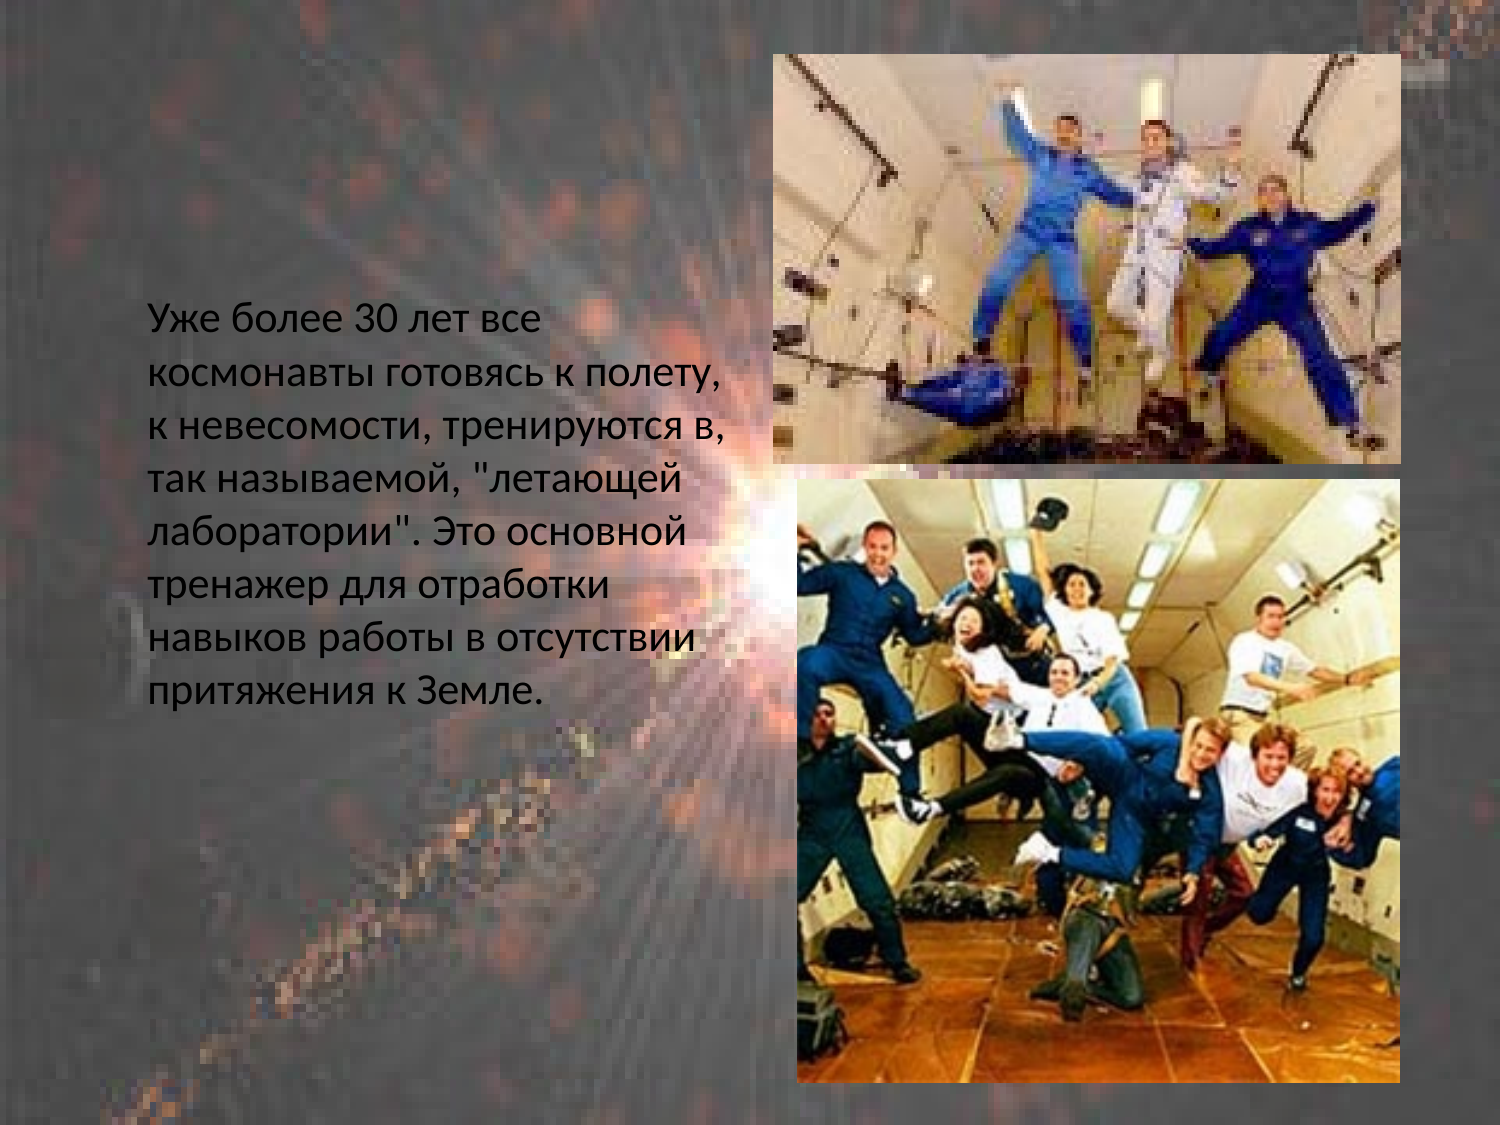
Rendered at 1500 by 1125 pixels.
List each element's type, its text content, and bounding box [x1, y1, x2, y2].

picture [773, 54, 1401, 464]
list Уже более 30 лет все космонавты готовясь к полету, к невесомости, тренируются в, так называемой, "летающей лаборатории". Это основной тренажер для отработки навыков работы в отсутствии притяжения к Земле. [81, 281, 745, 798]
picture [796, 479, 1401, 1083]
